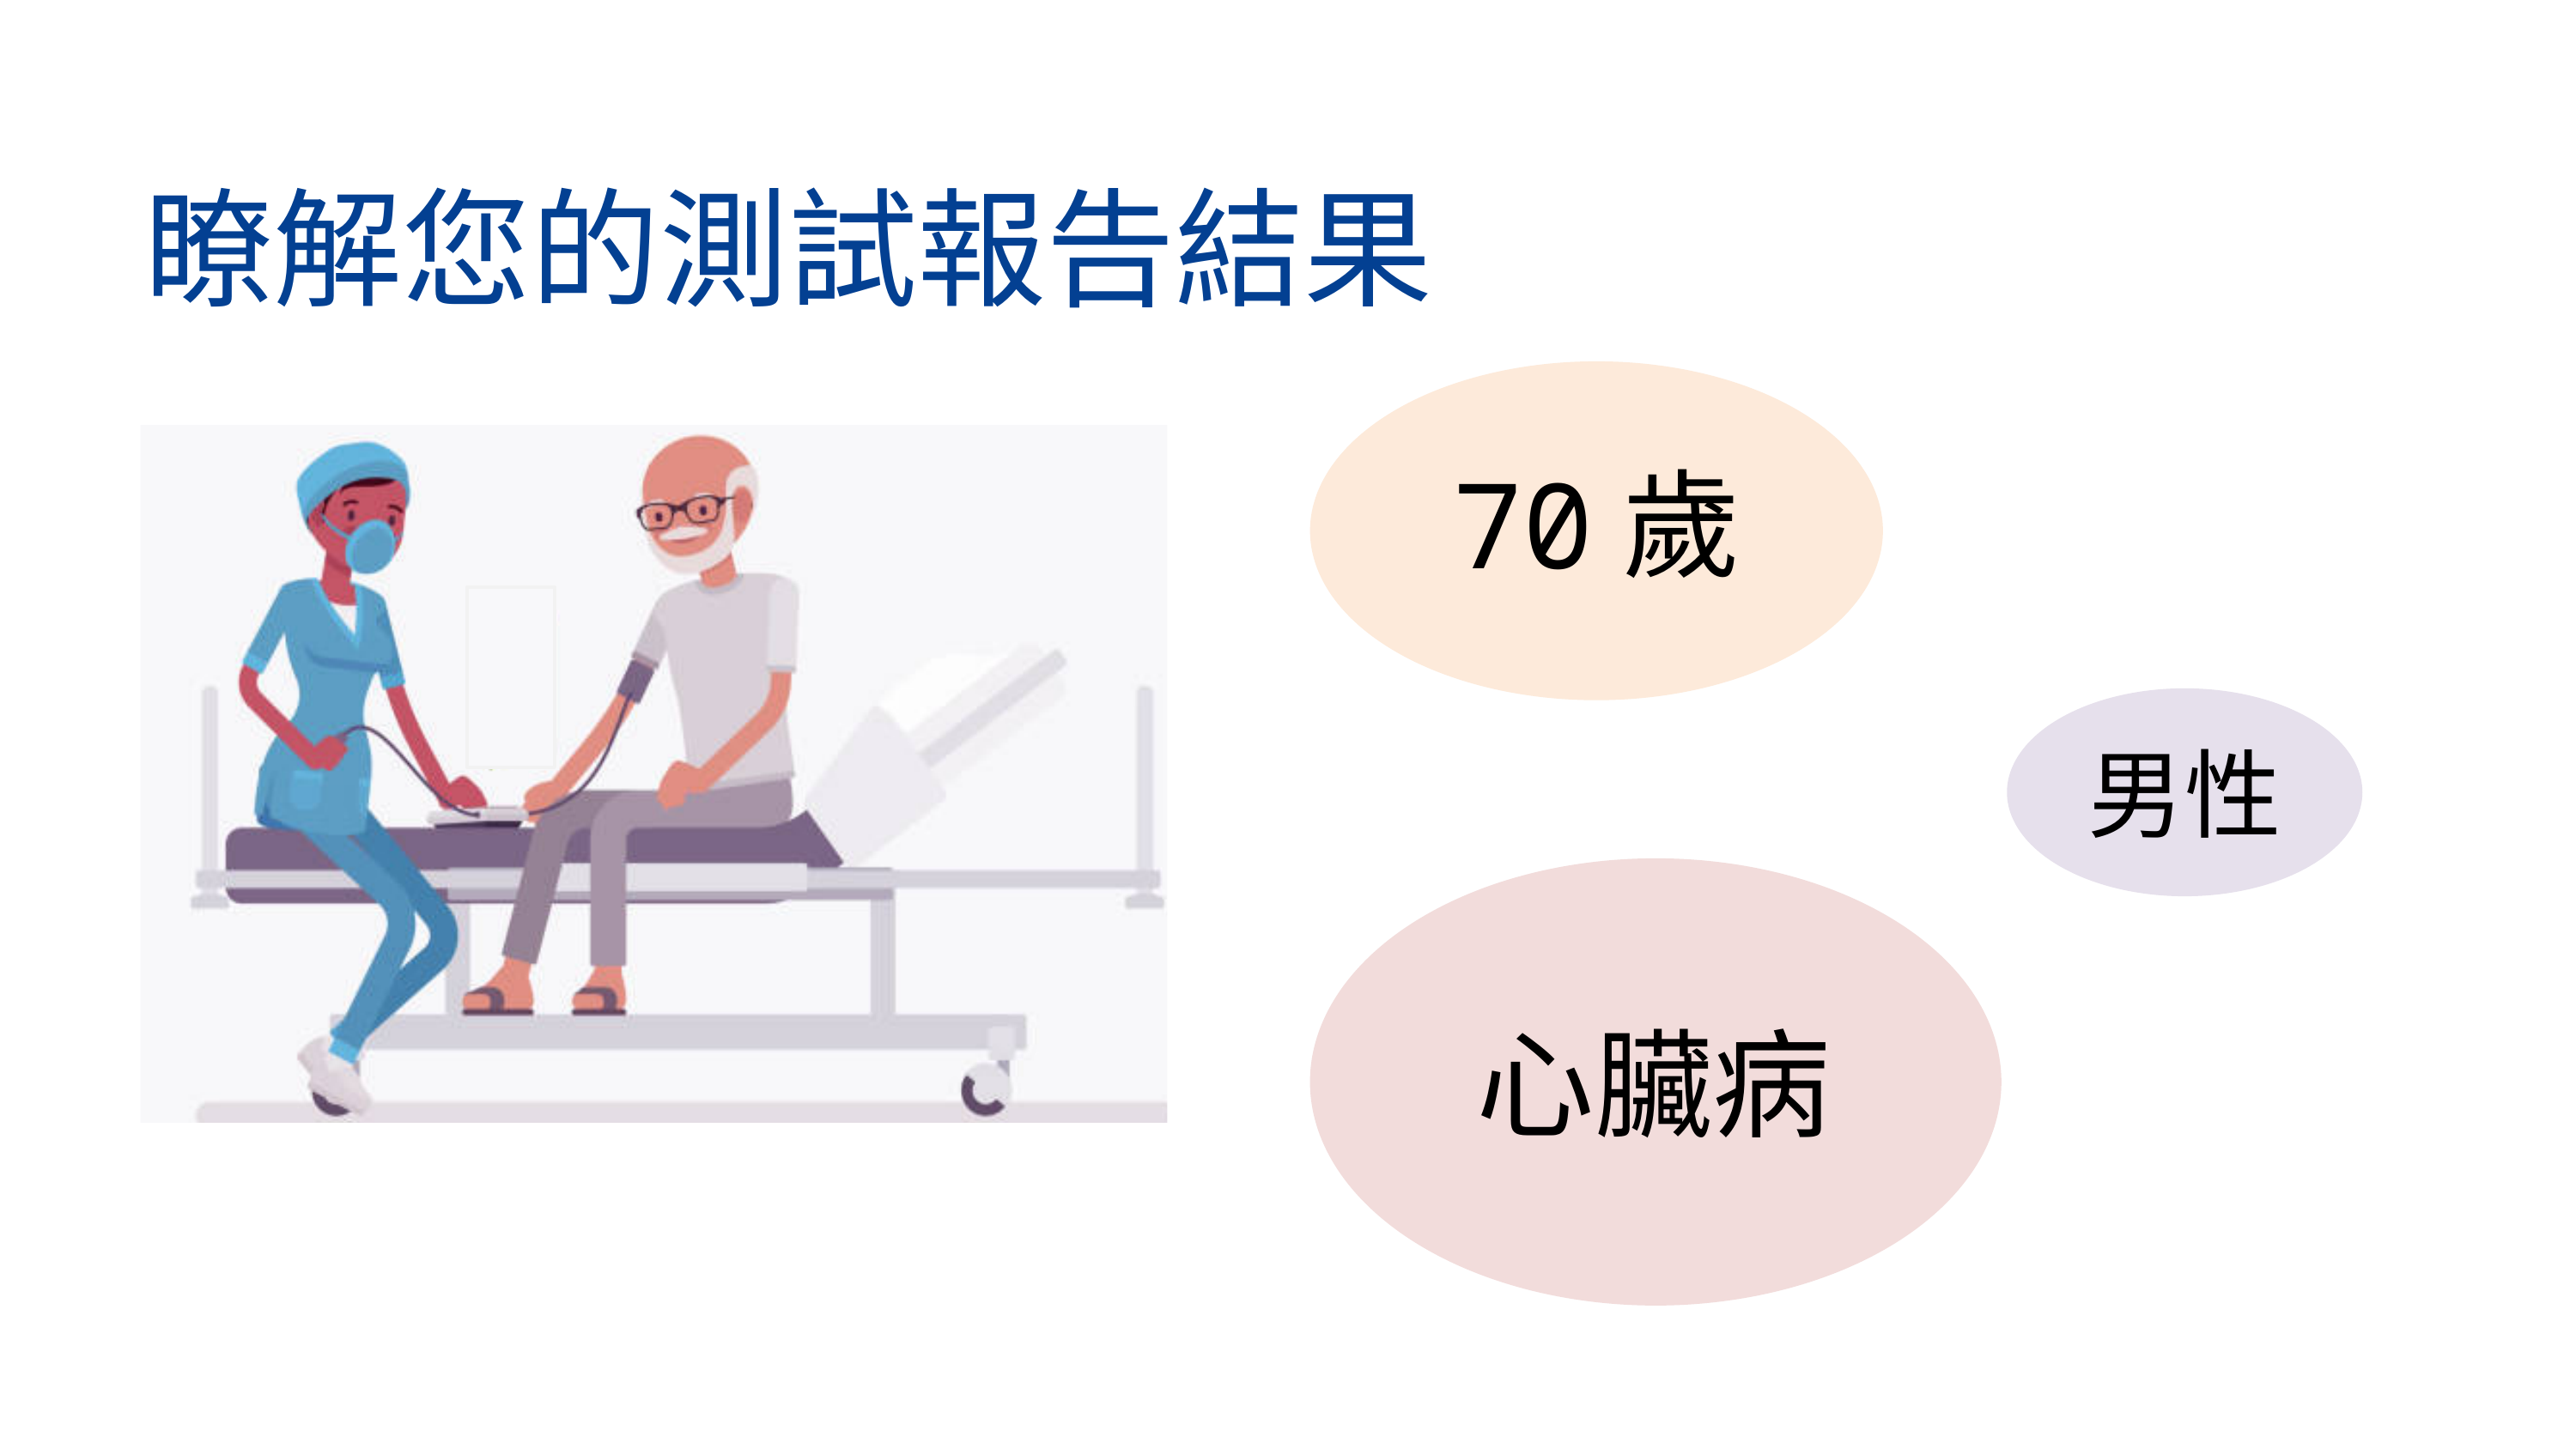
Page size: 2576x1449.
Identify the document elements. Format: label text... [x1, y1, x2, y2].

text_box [140, 425, 1168, 1123]
text_box 瞭解您的測試報告結果 [145, 152, 2097, 340]
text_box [1311, 362, 1881, 699]
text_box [1311, 859, 2000, 1304]
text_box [2007, 688, 2363, 897]
